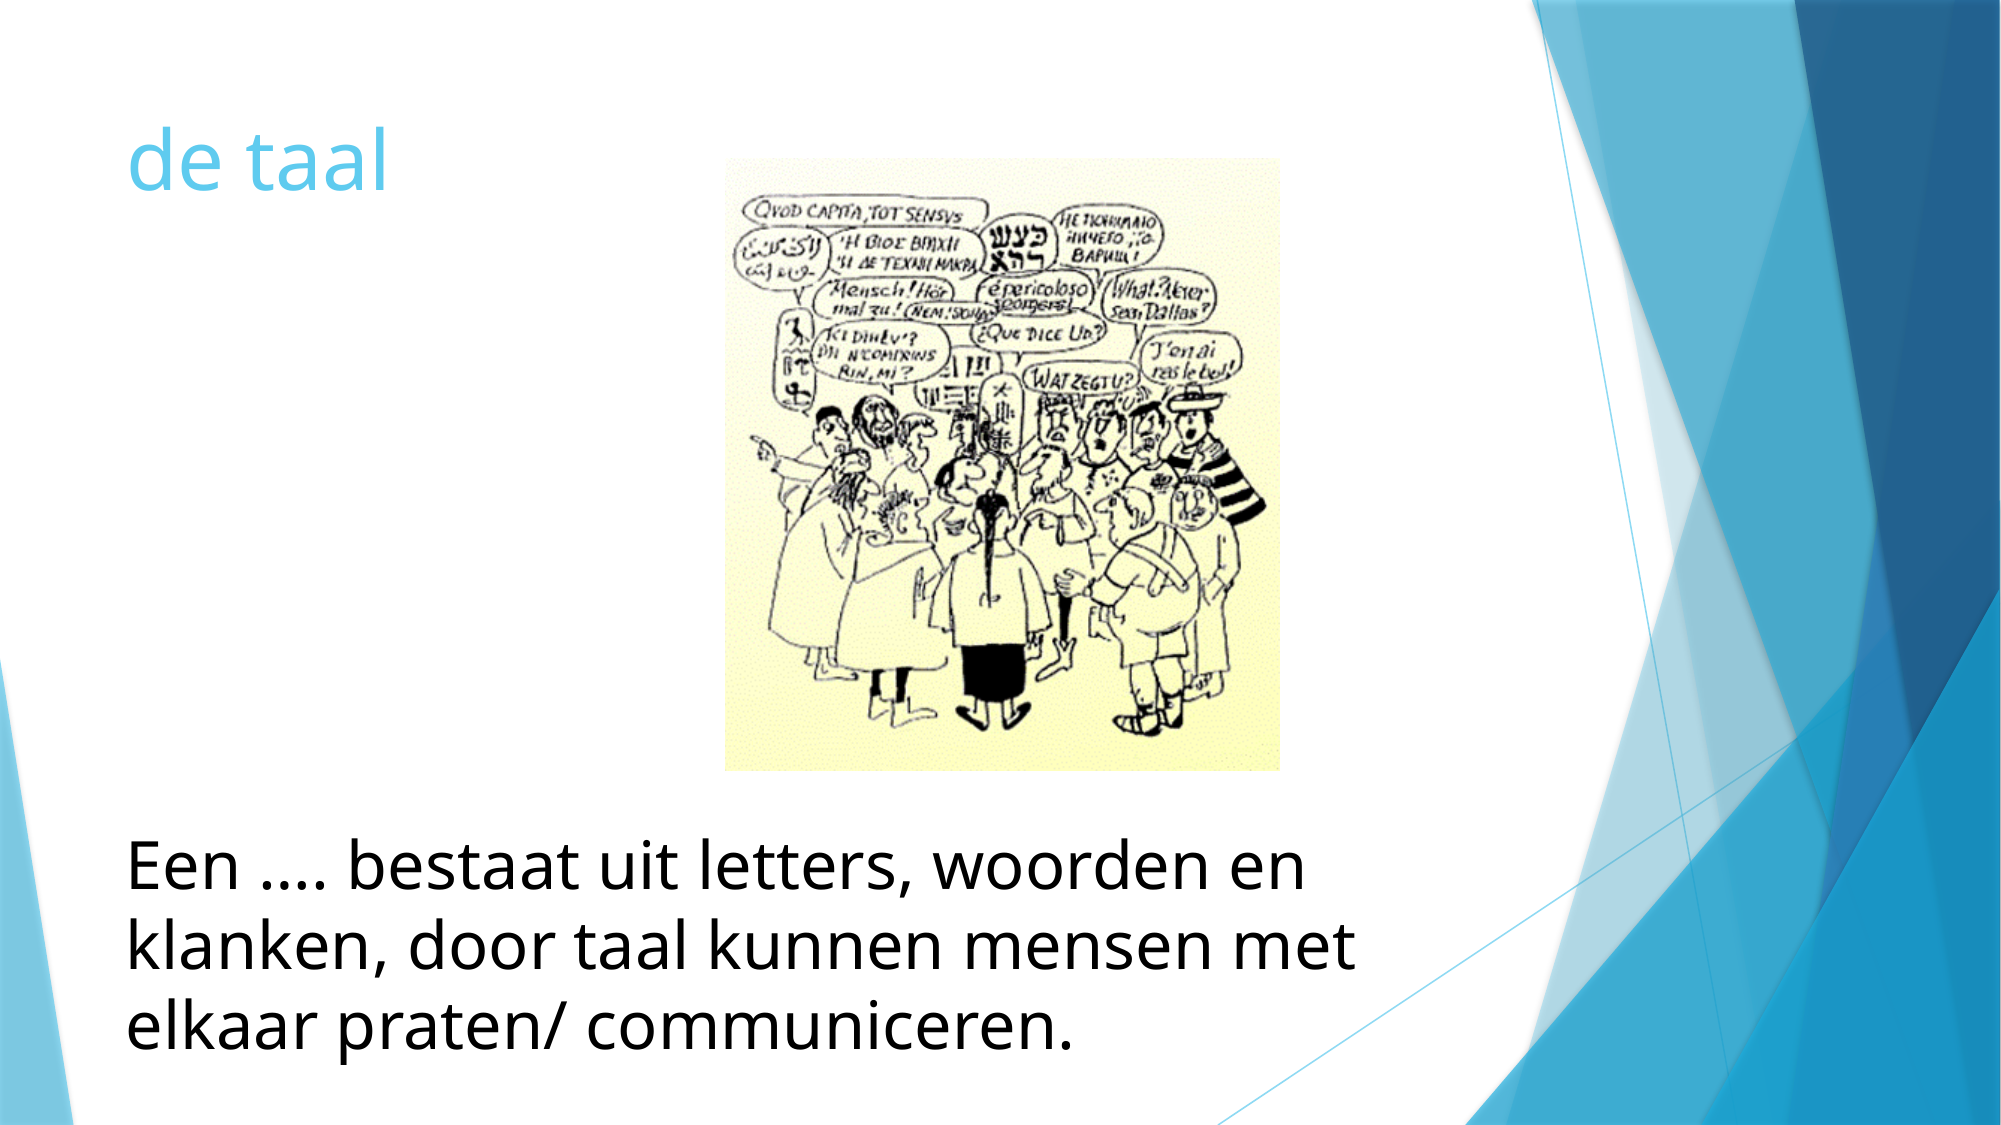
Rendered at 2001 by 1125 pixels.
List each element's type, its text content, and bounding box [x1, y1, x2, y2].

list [724, 157, 1281, 772]
text_box Een …. bestaat uit letters, woorden en klanken, door taal kunnen mensen met elkaar praten/ communiceren. [111, 815, 1412, 1070]
title de taal [111, 99, 1522, 317]
